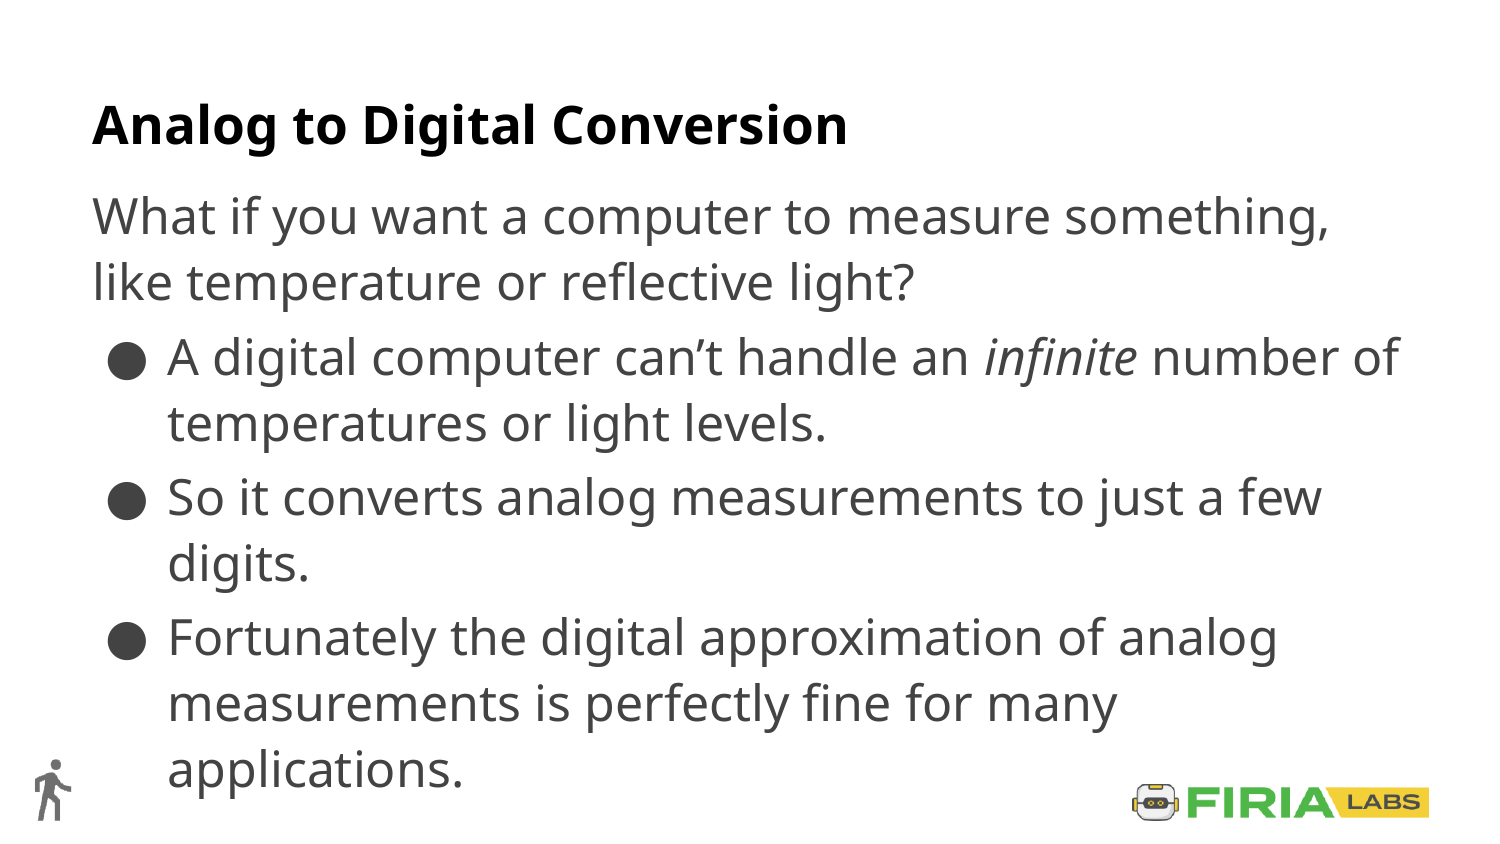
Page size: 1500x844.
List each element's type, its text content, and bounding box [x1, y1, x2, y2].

title Analog to Digital Conversion [77, 72, 1449, 176]
picture [19, 749, 80, 826]
text_box What if you want a computer to measure something, like temperature or reflective light? A digital computer can’t handle an infinite number of temperatures or light levels. So it converts analog measurements to just a few digits. Fortunately the digital approximation of analog measurements is perfectly fine for many applications. [77, 163, 1425, 753]
picture [1121, 777, 1436, 826]
